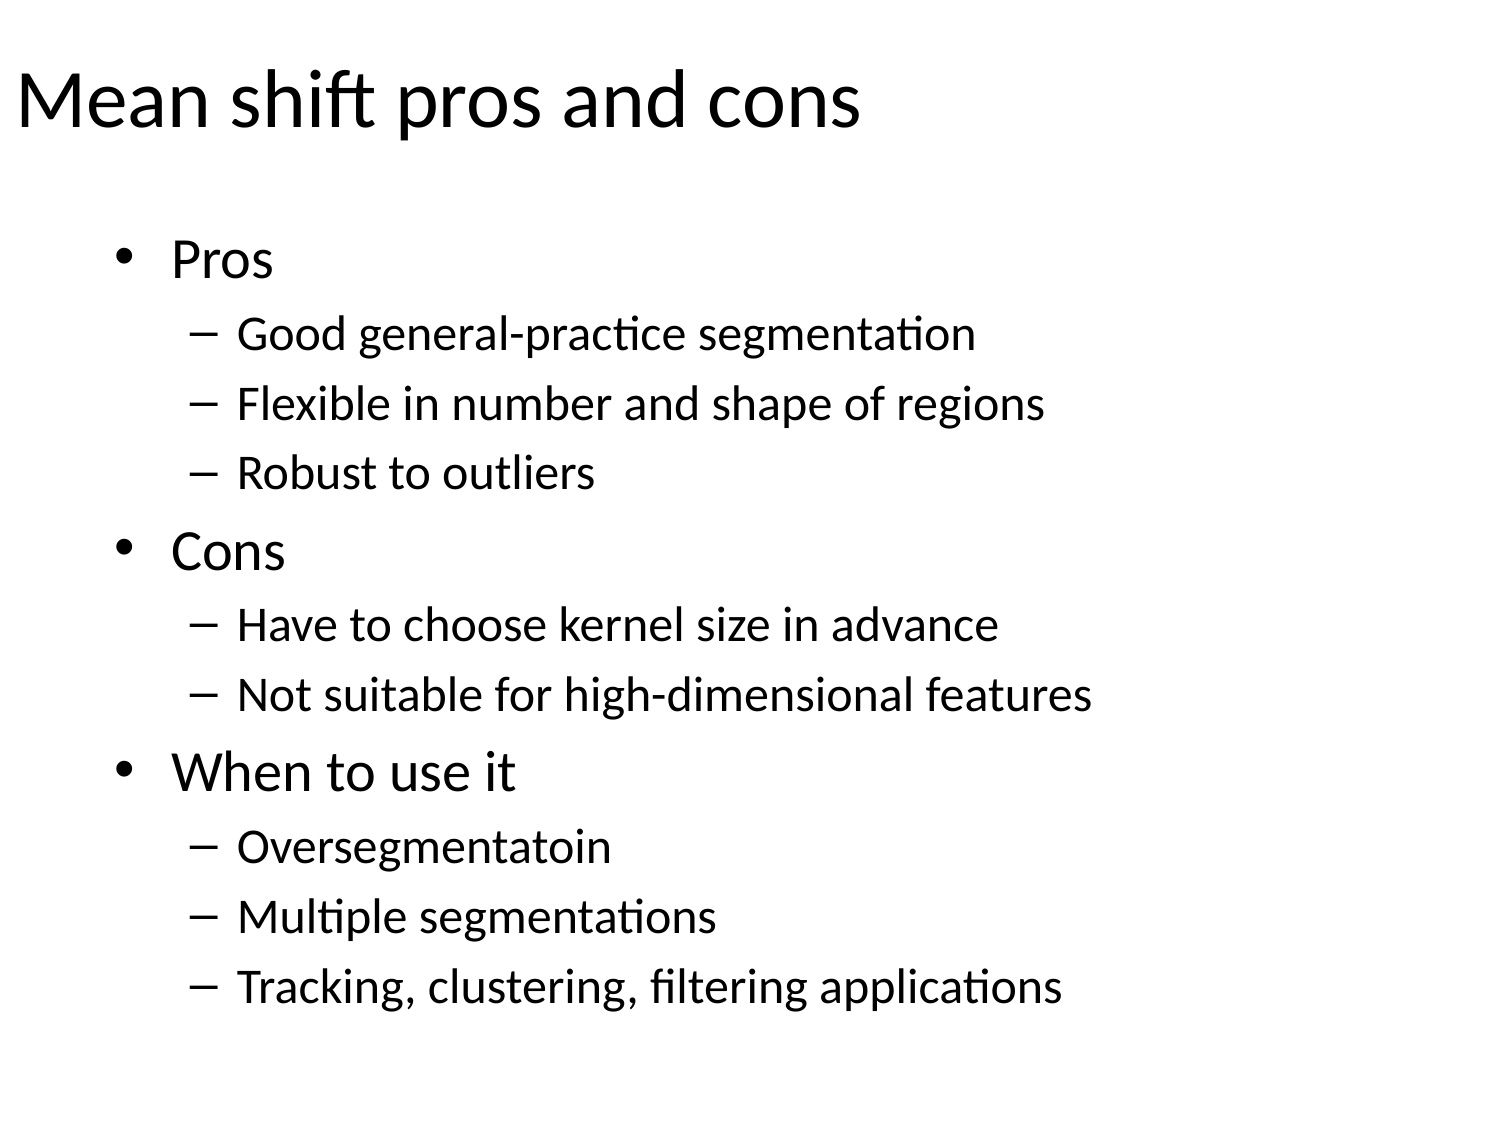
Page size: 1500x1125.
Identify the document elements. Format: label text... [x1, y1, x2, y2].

list Pros Good general-practice segmentation Flexible in number and shape of regions Robust to outliers Cons Have to choose kernel size in advance Not suitable for high-dimensional features When to use it Oversegmentatoin Multiple segmentations Tracking, clustering, filtering applications [99, 212, 1375, 1050]
title Mean shift pros and cons [0, 0, 1275, 188]
